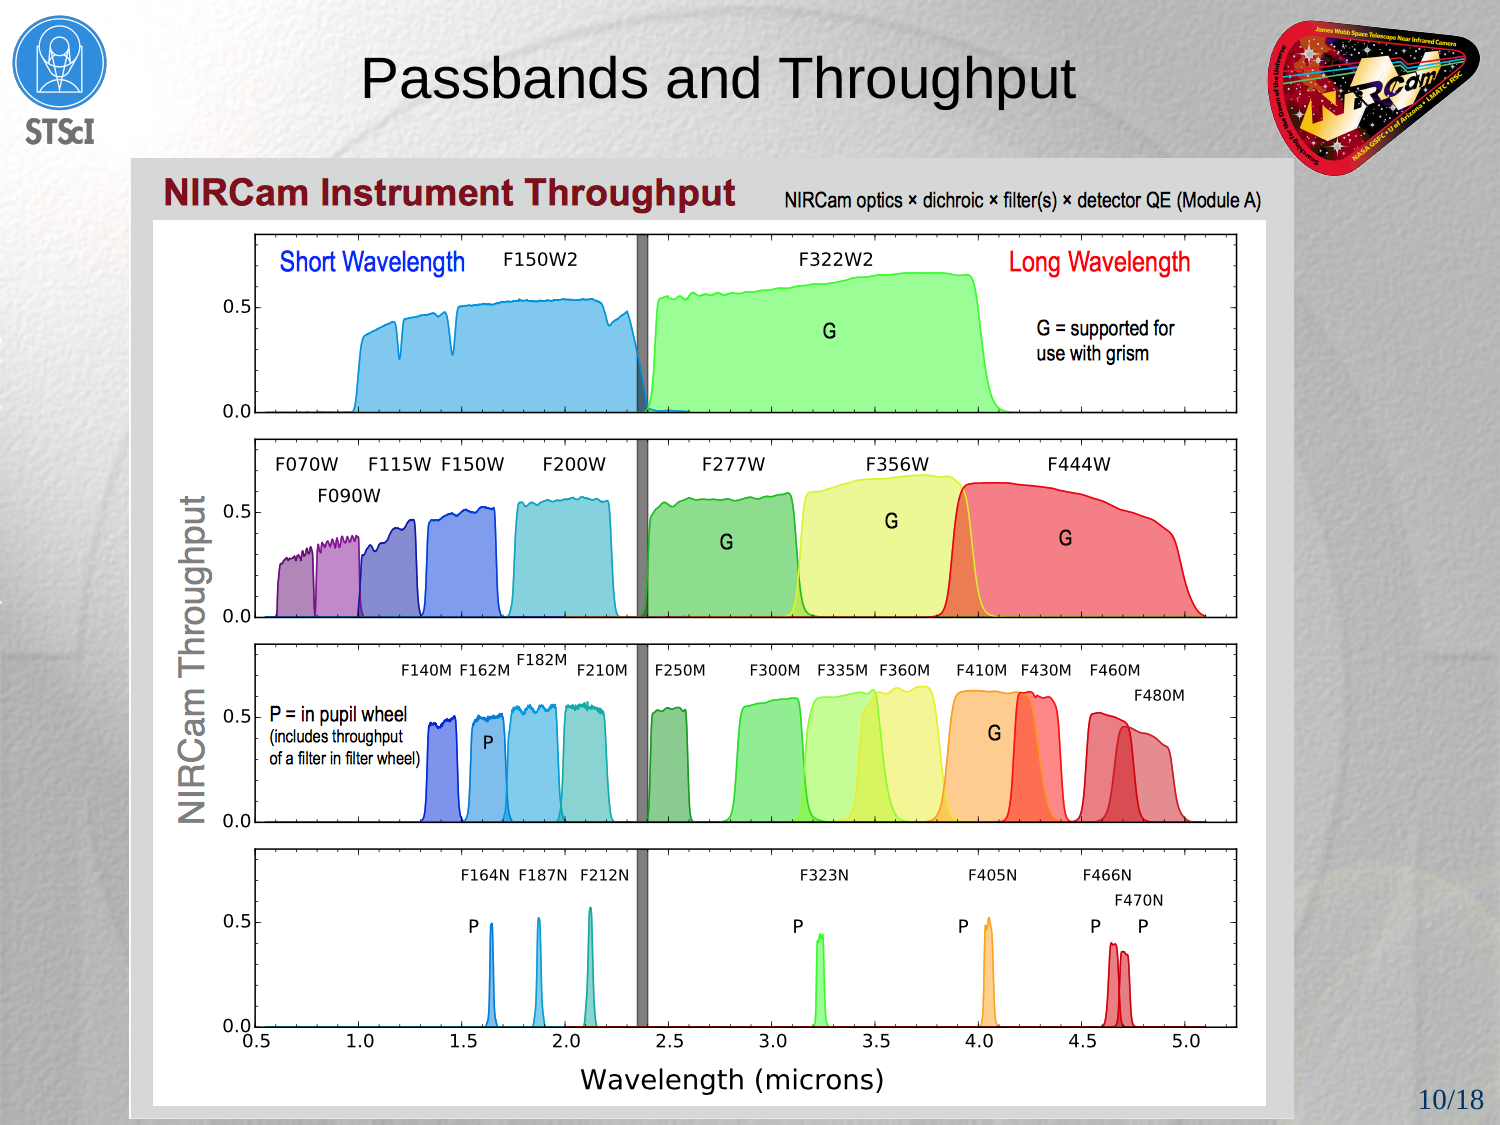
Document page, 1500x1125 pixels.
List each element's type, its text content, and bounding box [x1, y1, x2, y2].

picture [0, 0, 1500, 1125]
slide_number 10 [1295, 1070, 1500, 1125]
text_box Passbands and Throughput [240, 5, 1199, 144]
